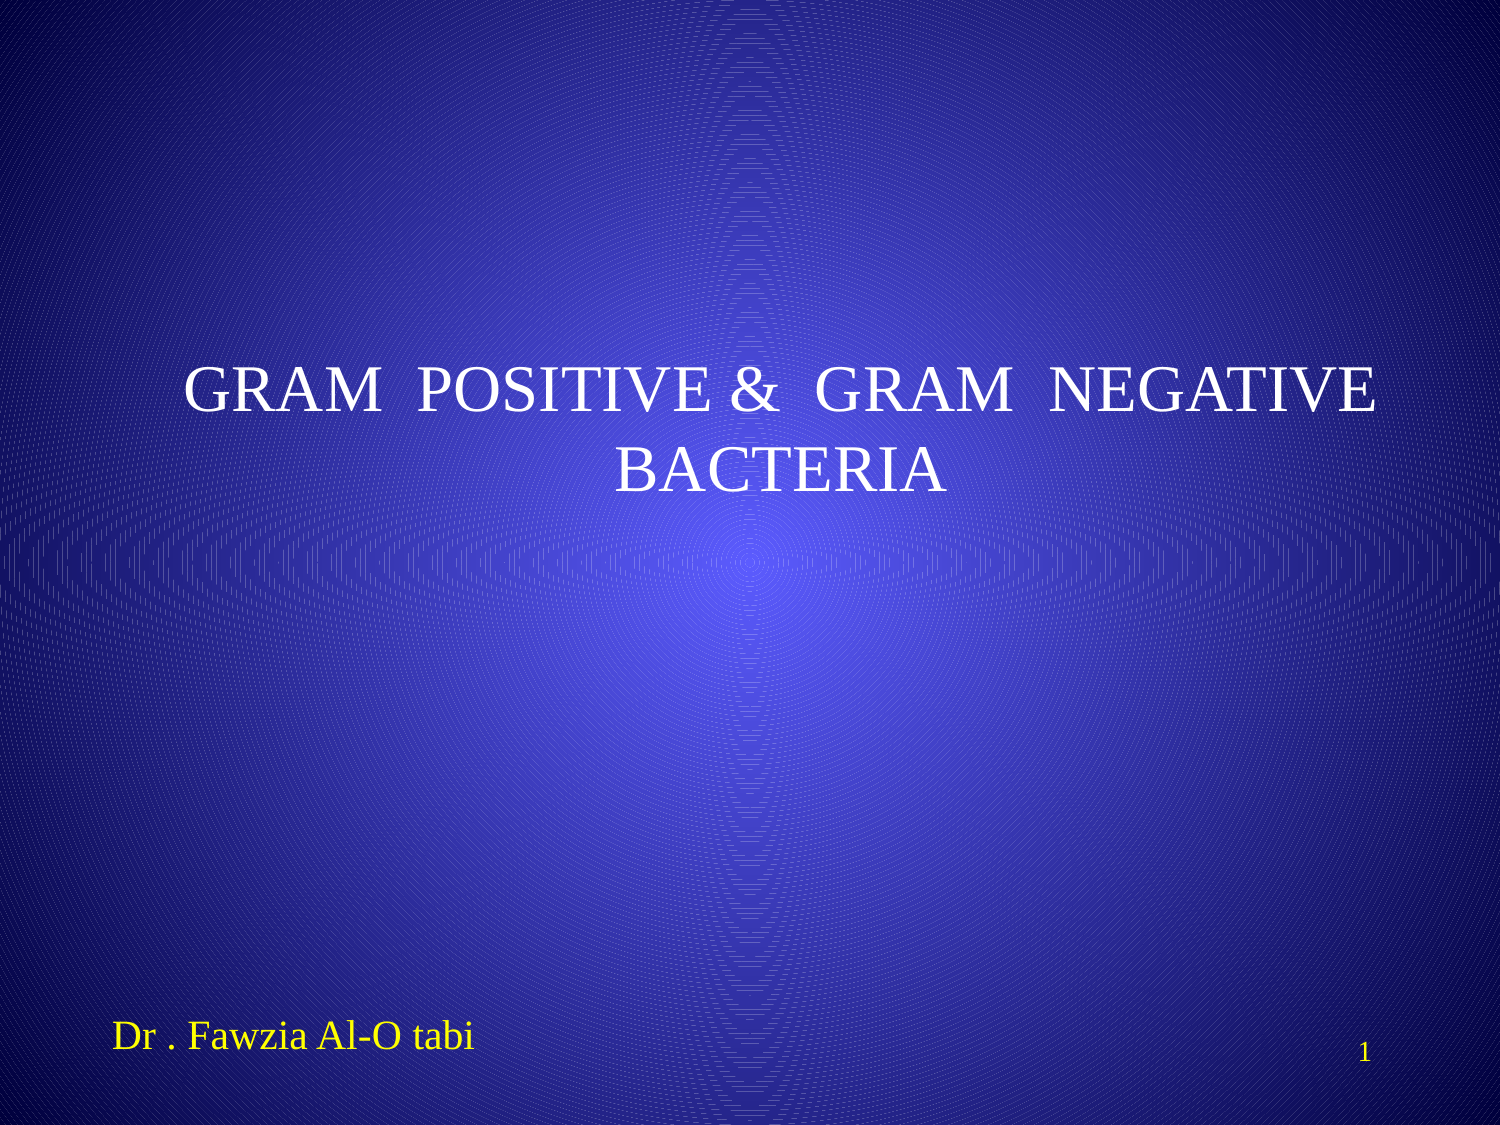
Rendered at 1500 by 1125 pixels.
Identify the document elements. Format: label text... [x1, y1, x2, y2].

slide_number 1 [1074, 1024, 1388, 1101]
title GRAM POSITIVE & GRAM NEGATIVE BACTERIA [112, 287, 1451, 563]
subtitle Dr . Fawzia Al-O tabi [37, 999, 551, 1088]
